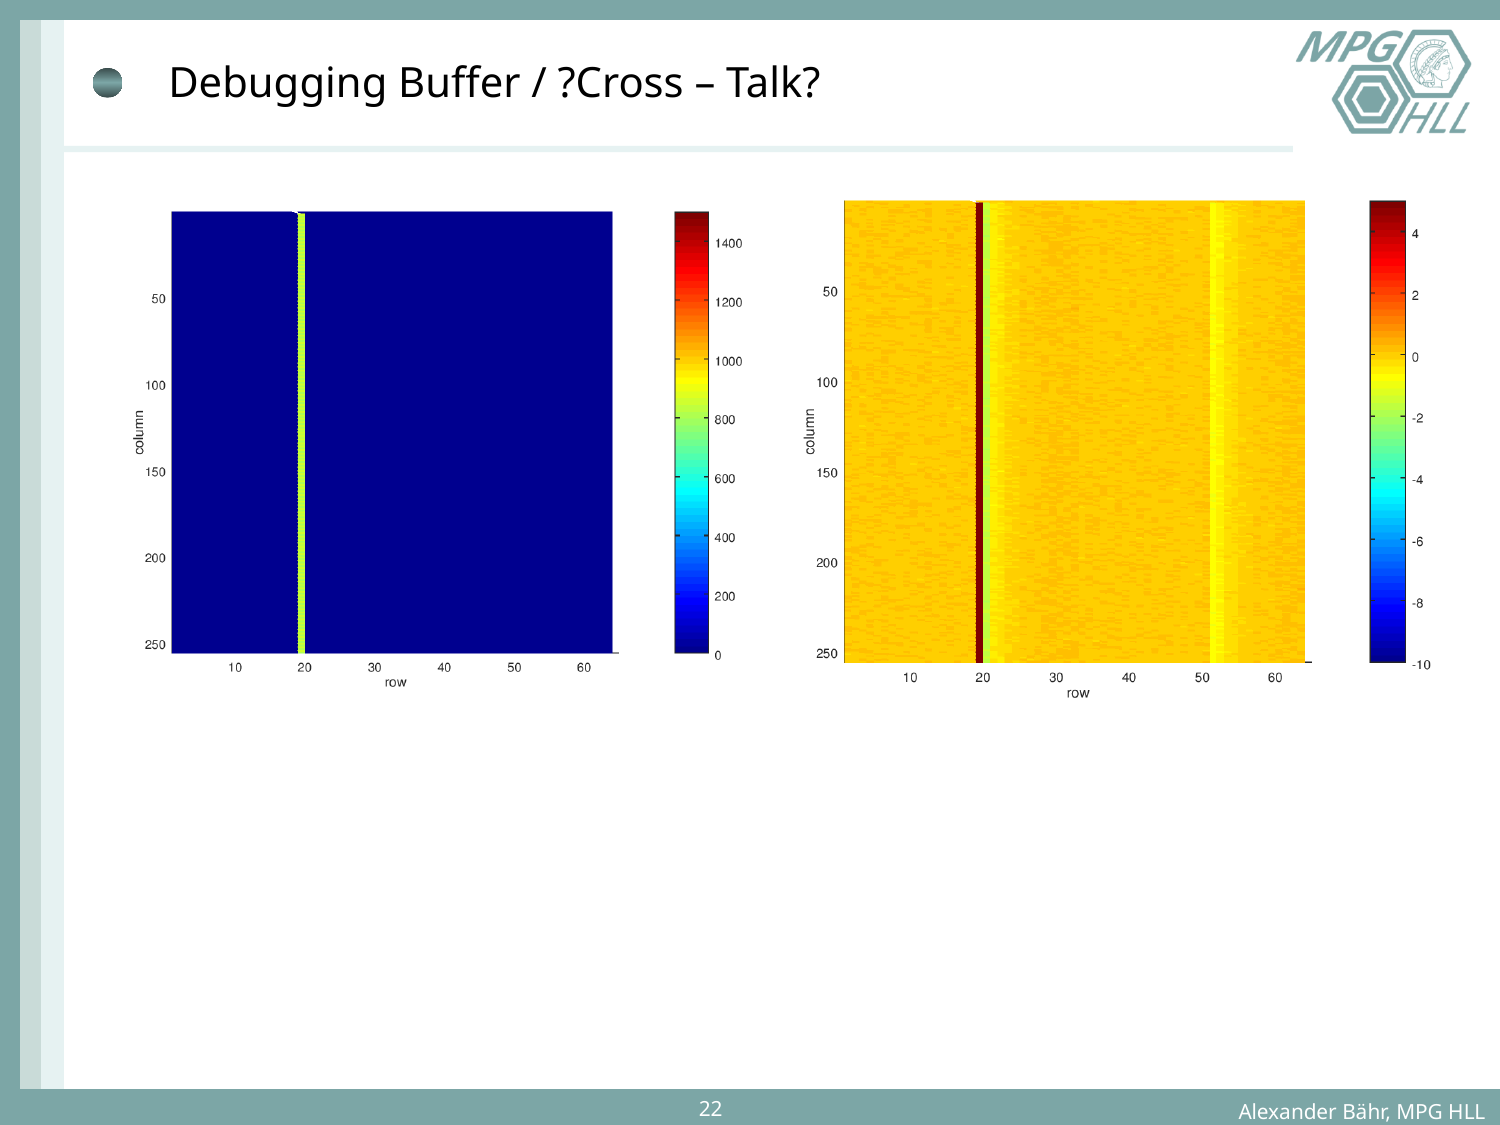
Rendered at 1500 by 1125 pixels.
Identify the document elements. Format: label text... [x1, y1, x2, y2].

footer Alexander Bähr, MPG HLL [1046, 1091, 1500, 1122]
picture [77, 158, 1500, 723]
title Debugging Buffer / ?Cross – Talk? [63, 30, 1339, 132]
picture [1292, 25, 1478, 140]
